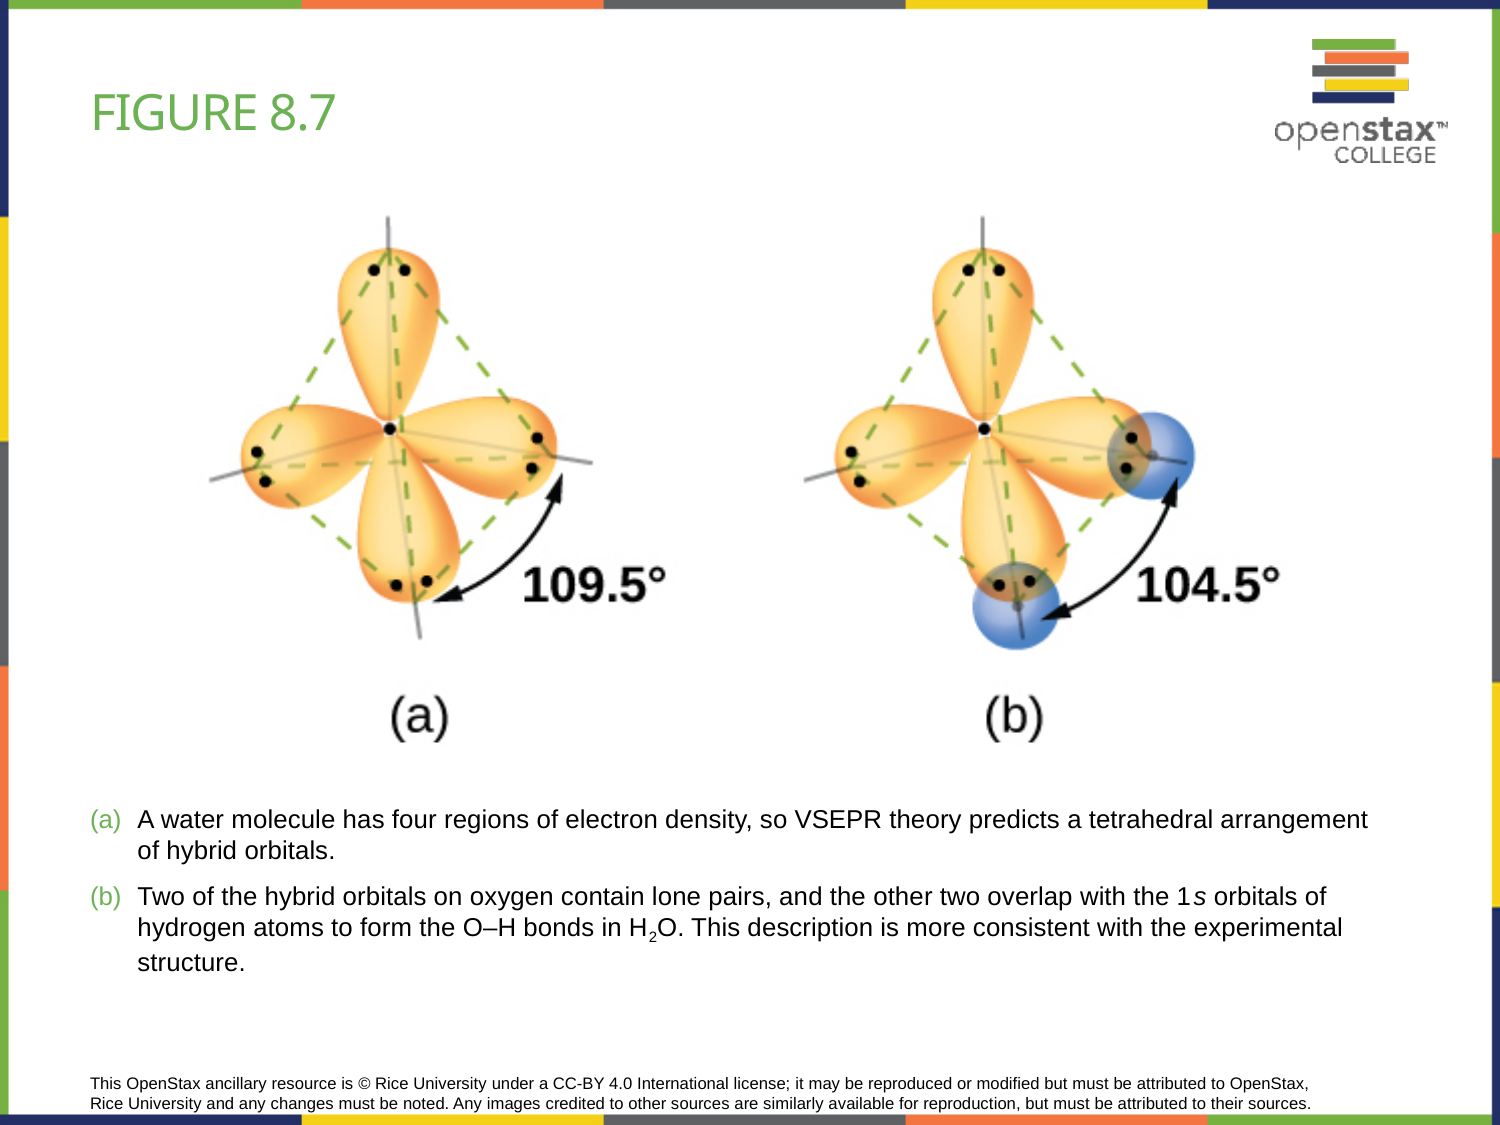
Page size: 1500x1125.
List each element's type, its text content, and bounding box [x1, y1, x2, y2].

list A water molecule has four regions of electron density, so VSEPR theory predicts a tetrahedral arrangement of hybrid orbitals. Two of the hybrid orbitals on oxygen contain lone pairs, and the other two overlap with the 1s orbitals of hydrogen atoms to form the O–H bonds in H2O. This description is more consistent with the experimental structure. [75, 794, 1398, 986]
title Figure 8.7 [75, 39, 1274, 148]
picture [0, 0, 1500, 1125]
footer This OpenStax ancillary resource is © Rice University under a CC-BY 4.0 International license; it may be reproduced or modified but must be attributed to OpenStax, Rice University and any changes must be noted. Any images credited to other sources are similarly available for reproduction, but must be attributed to their sources. [75, 1065, 1346, 1112]
